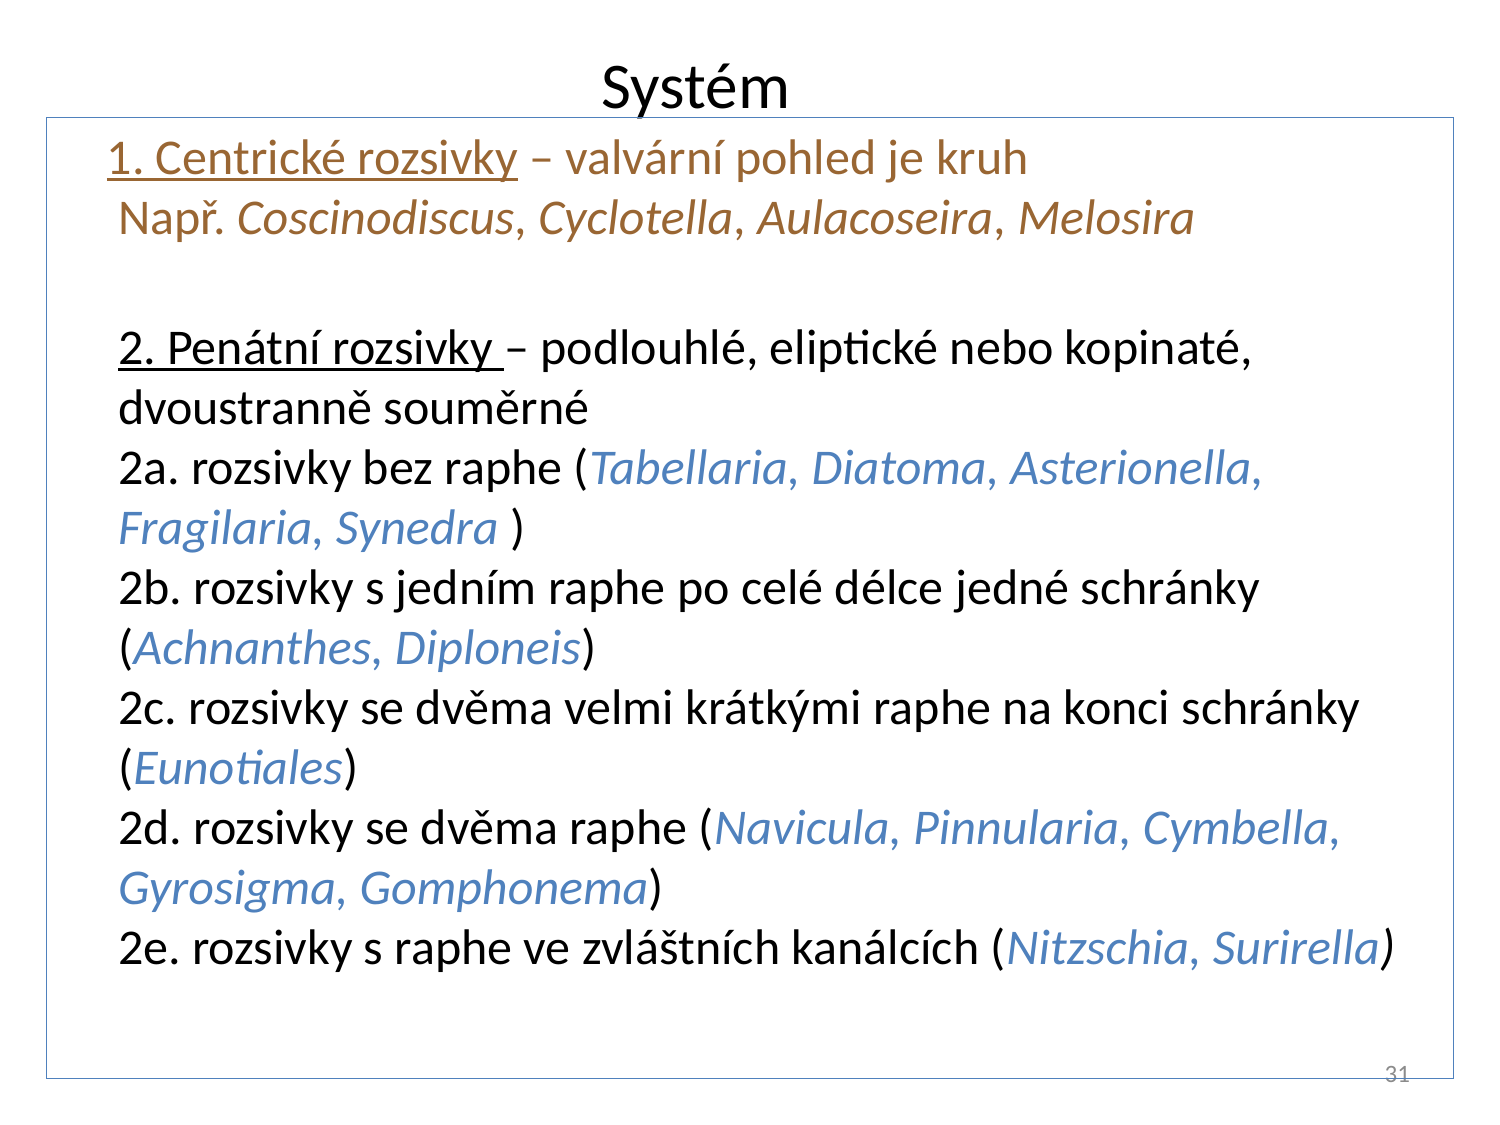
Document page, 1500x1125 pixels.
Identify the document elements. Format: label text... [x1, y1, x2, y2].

slide_number 31 [1074, 1042, 1425, 1103]
title Systém [58, 35, 1334, 117]
list 1. Centrické rozsivky – valvární pohled je kruh Např. Coscinodiscus, Cyclotella, Aulacoseira, Melosira 2. Penátní rozsivky – podlouhlé, eliptické nebo kopinaté, dvoustranně souměrné 2a. rozsivky bez raphe (Tabellaria, Diatoma, Asterionella, Fragilaria, Synedra ) 2b. rozsivky s jedním raphe po celé délce jedné schránky (Achnanthes, Diploneis) 2c. rozsivky se dvěma velmi krátkými raphe na konci schránky (Eunotiales) 2d. rozsivky se dvěma raphe (Navicula, Pinnularia, Cymbella, Gyrosigma, Gomphonema) 2e. rozsivky s raphe ve zvláštních kanálcích (Nitzschia, Surirella) [46, 117, 1454, 1079]
